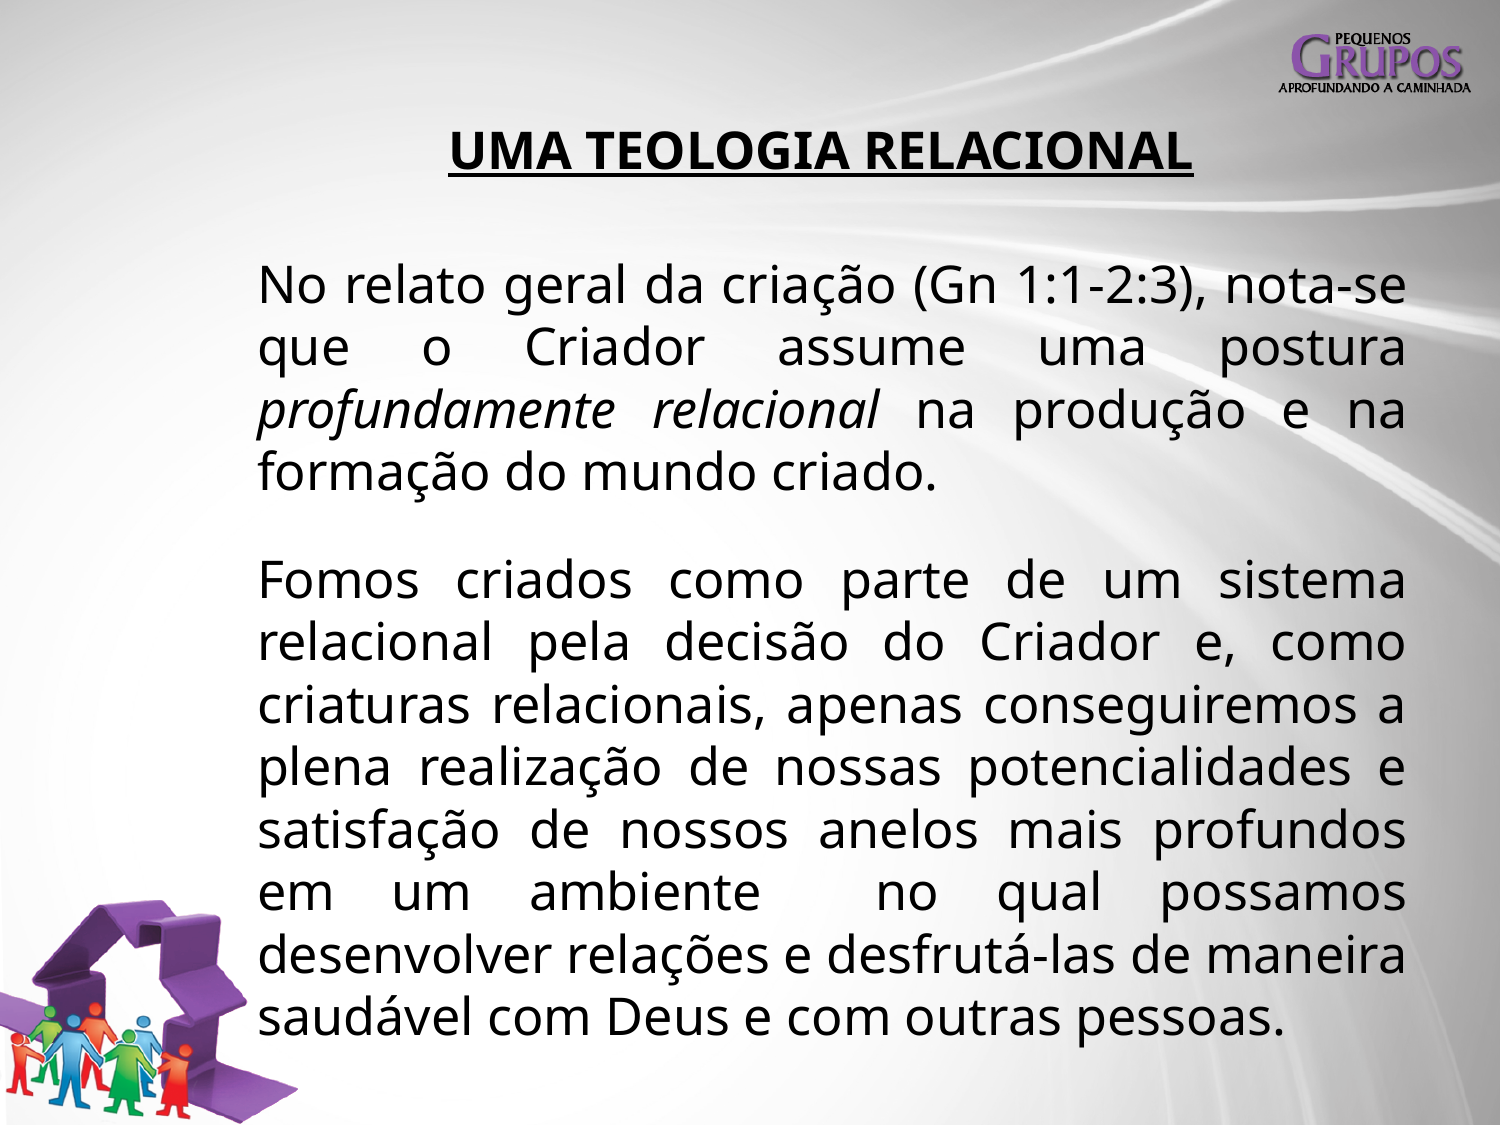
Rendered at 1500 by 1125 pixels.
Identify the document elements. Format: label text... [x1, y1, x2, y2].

list No relato geral da criação (Gn 1:1-2:3), nota-se que o Criador assume uma postura profundamente relacional na produção e na formação do mundo criado. Fomos criados como parte de um sistema relacional pela decisão do Criador e, como criaturas relacionais, apenas conseguiremos a plena realização de nossas potencialidades e satisfação de nossos anelos mais profundos em um ambiente no qual possamos desenvolver relações e desfrutá-las de maneira saudável com Deus e com outras pessoas. [242, 243, 1424, 986]
title UMA TEOLOGIA RELACIONAL [218, 54, 1424, 243]
picture [0, 0, 1500, 1125]
